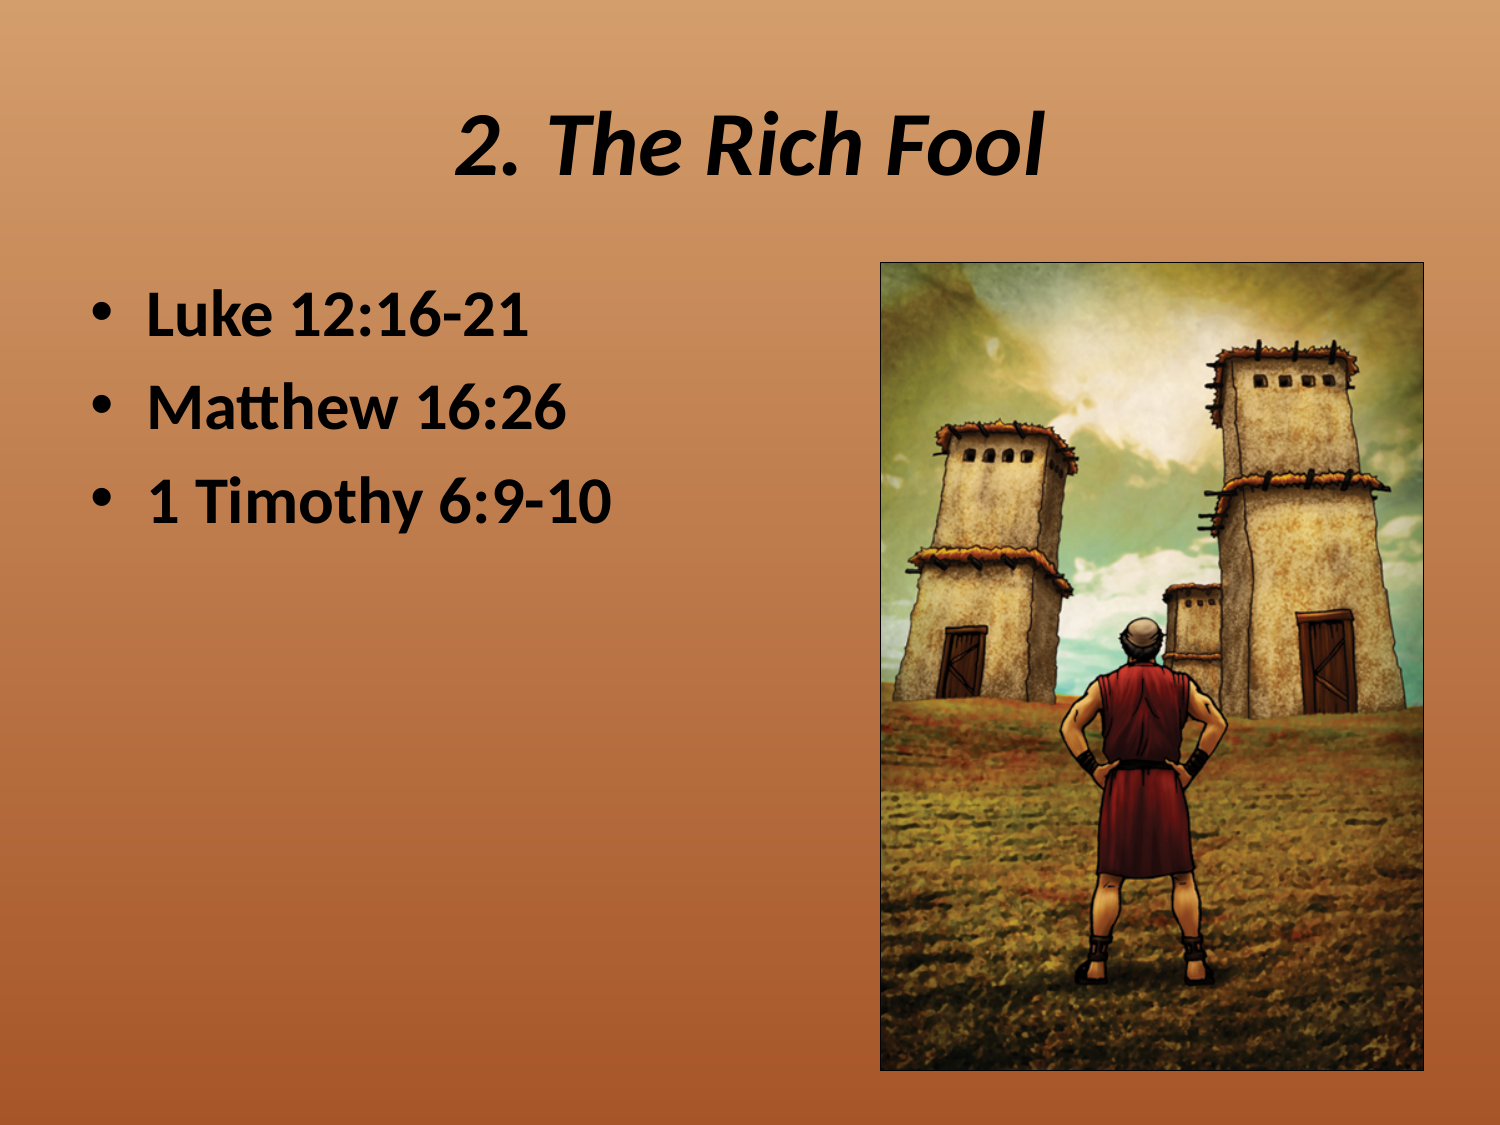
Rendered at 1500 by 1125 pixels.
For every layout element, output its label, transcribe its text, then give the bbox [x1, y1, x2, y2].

list Luke 12:16-21 Matthew 16:26 1 Timothy 6:9-10 [75, 262, 877, 1005]
picture [879, 262, 1424, 1071]
title 2. The Rich Fool [75, 45, 1425, 233]
